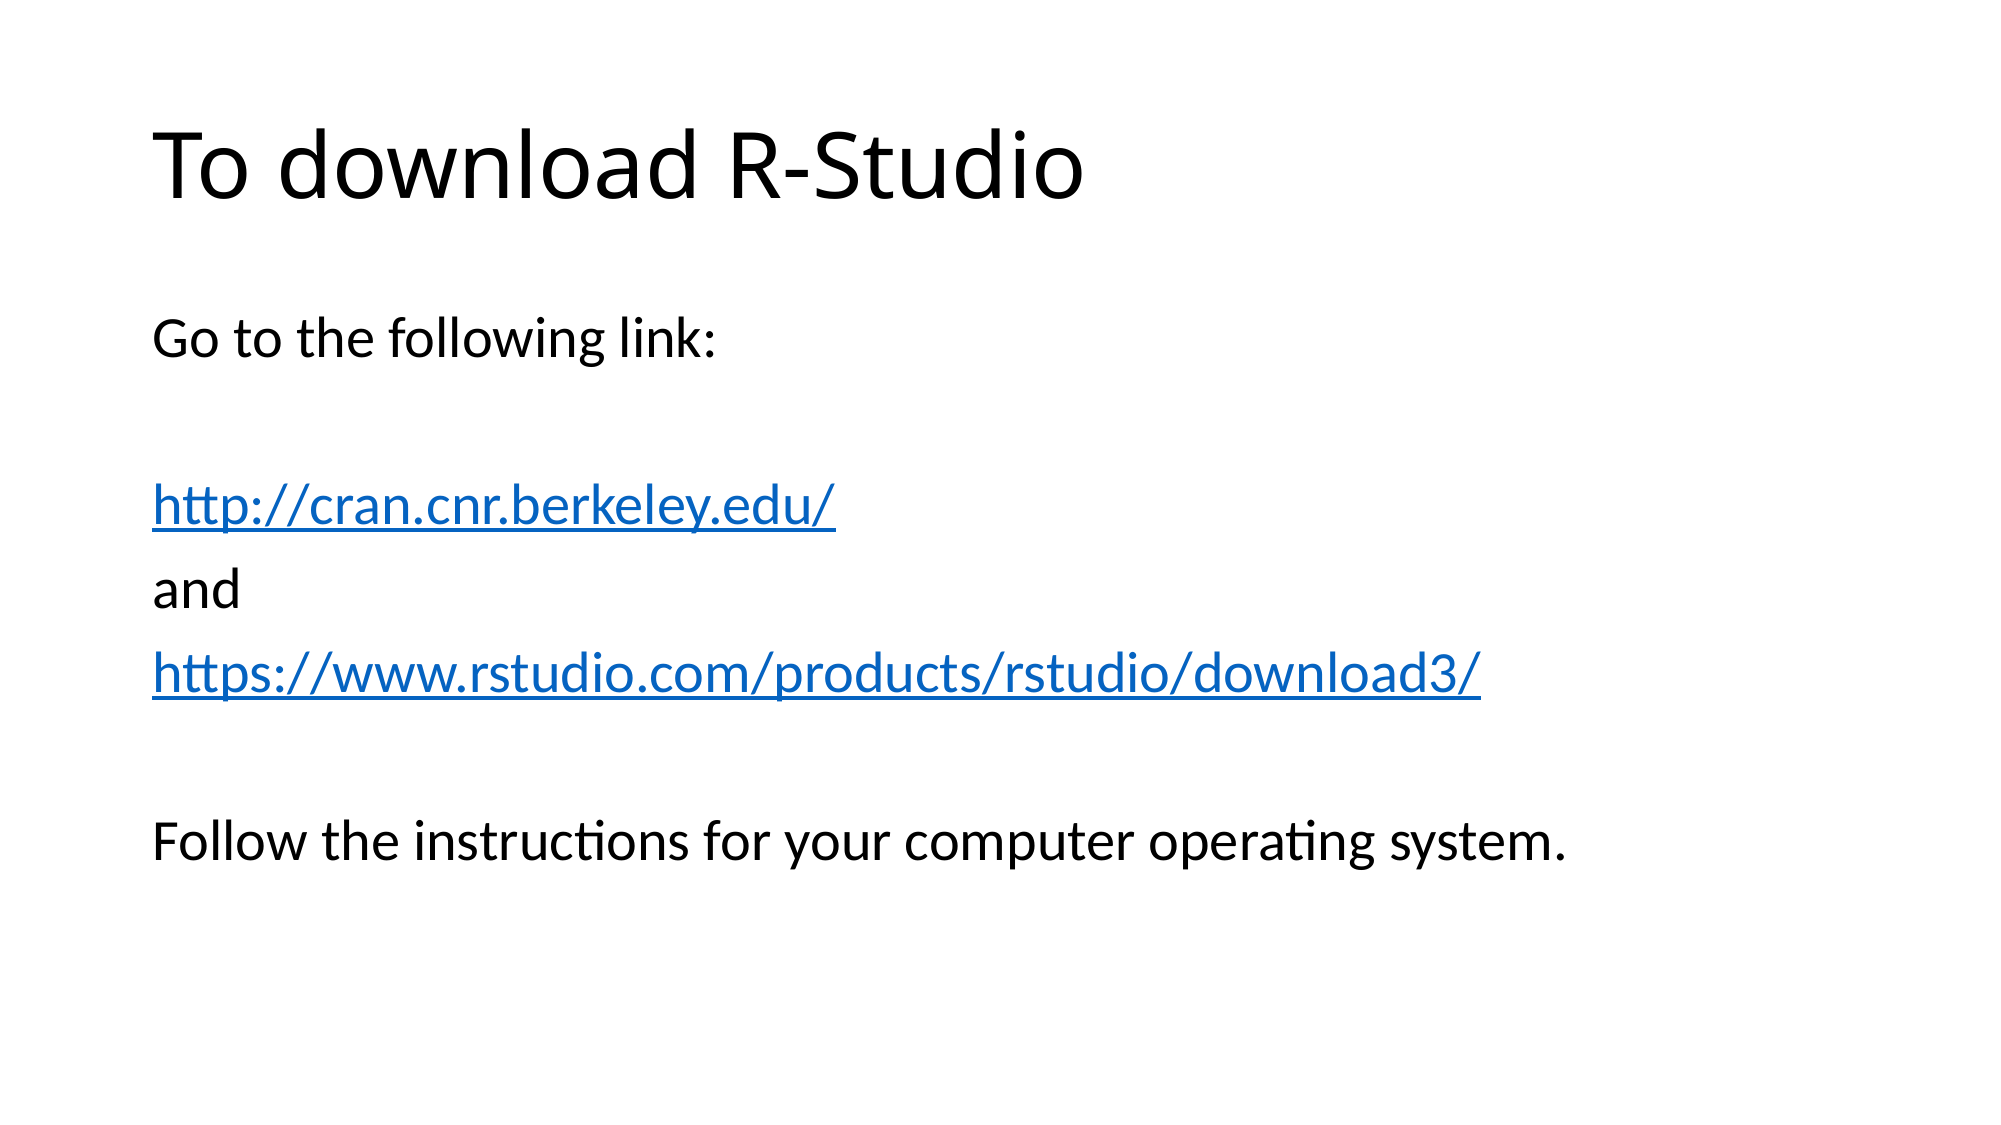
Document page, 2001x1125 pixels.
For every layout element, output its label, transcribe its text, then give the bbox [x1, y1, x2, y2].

title To download R-Studio [137, 59, 1863, 278]
list Go to the following link: http://cran.cnr.berkeley.edu/ and https://www.rstudio.com/products/rstudio/download3/ Follow the instructions for your computer operating system. [137, 299, 1863, 1014]
